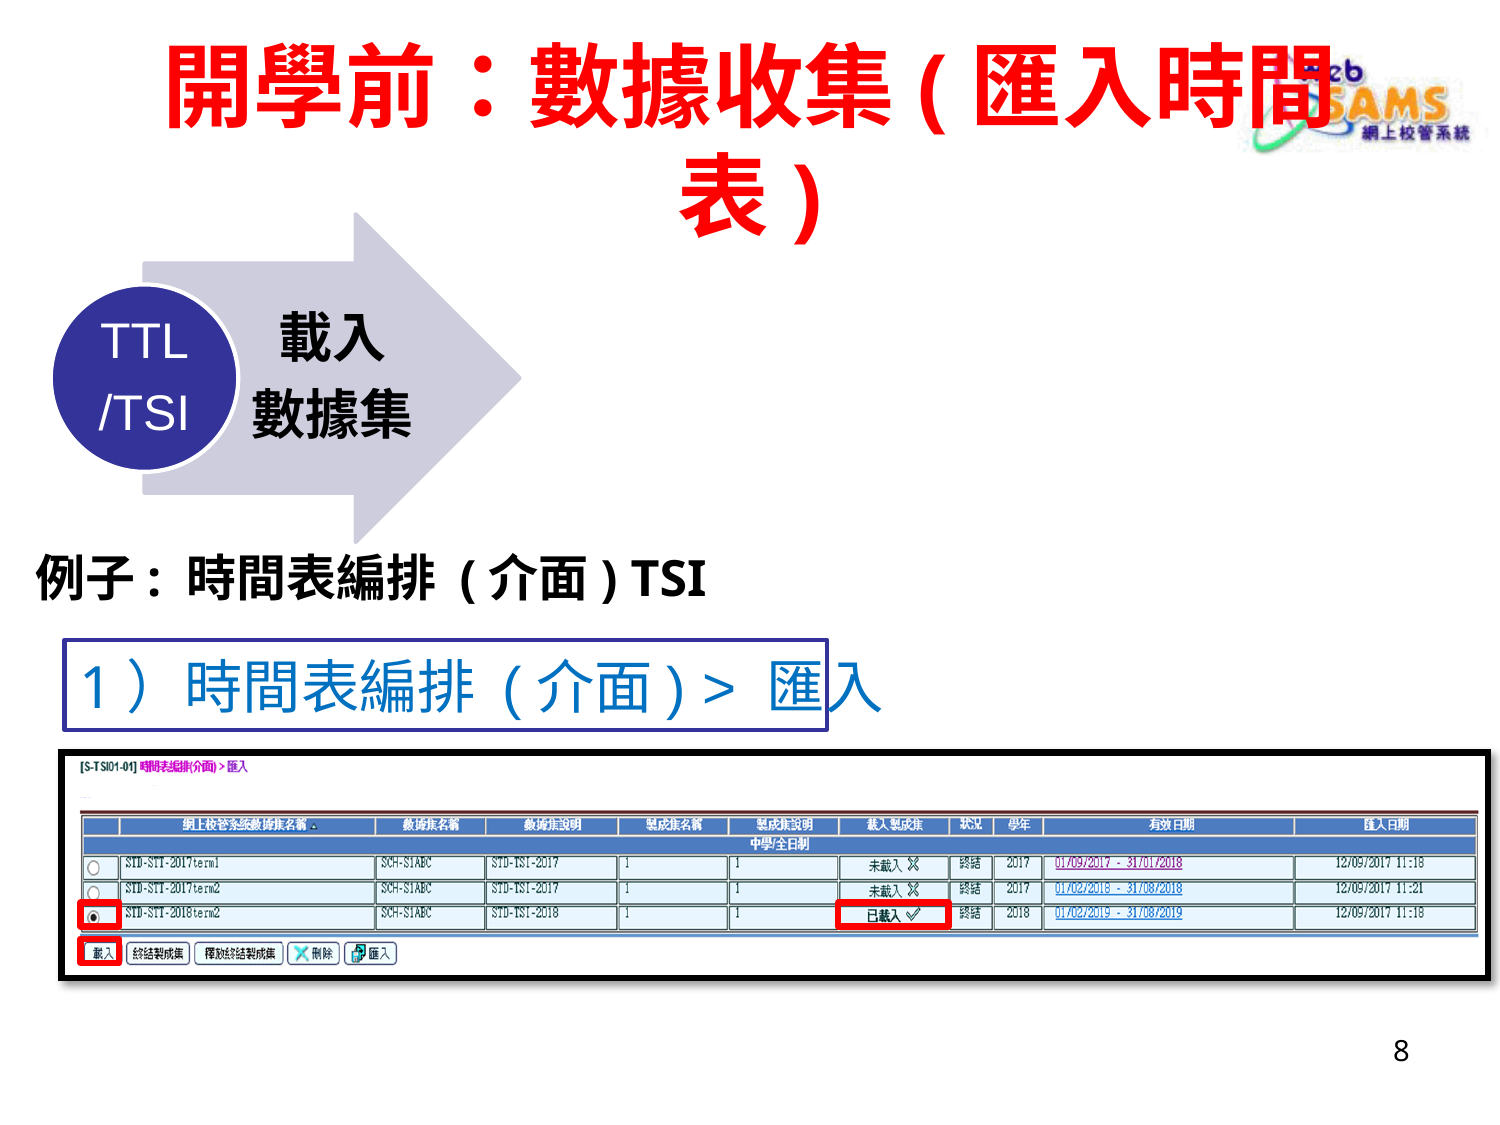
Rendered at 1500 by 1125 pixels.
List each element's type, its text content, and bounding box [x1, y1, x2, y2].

title 開學前：數據收集(匯入時間表) [75, 45, 1425, 233]
slide_number 8 [1074, 1024, 1425, 1103]
picture [64, 755, 1485, 976]
text_box 1）時間表編排 (介面) > 匯入 [64, 639, 827, 730]
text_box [144, 213, 520, 543]
text_box 例子: 時間表編排 (介面) TSI [20, 539, 722, 614]
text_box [50, 284, 239, 473]
picture [1237, 2, 1500, 170]
